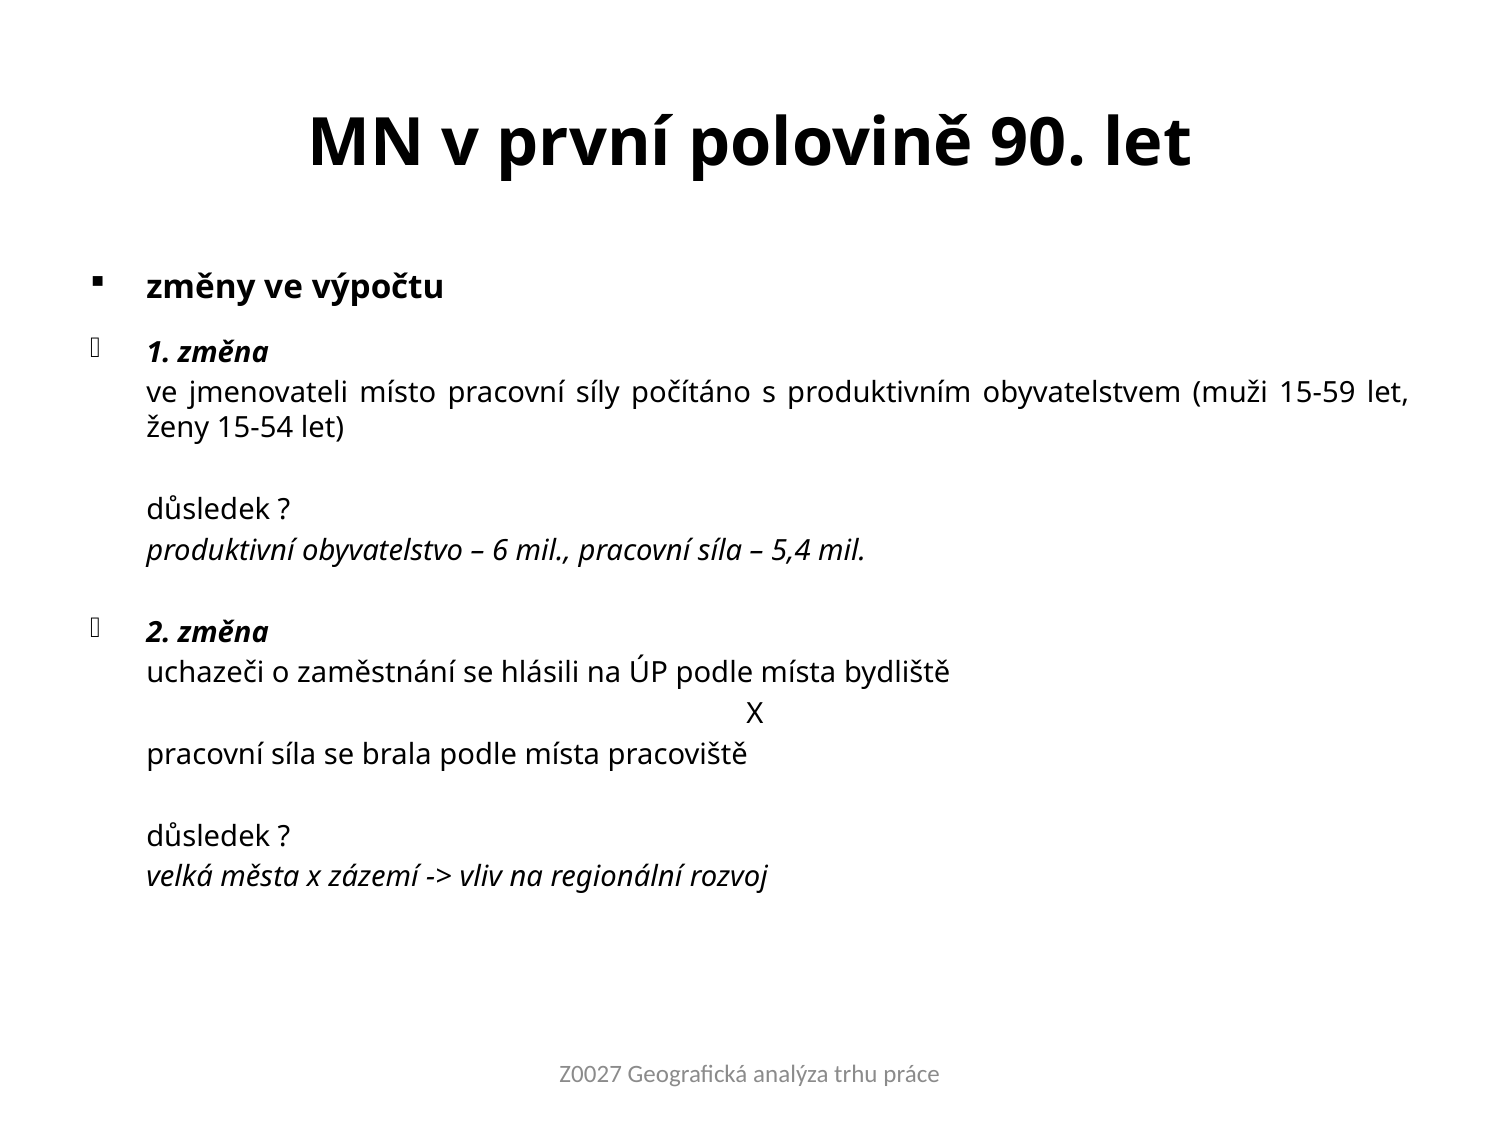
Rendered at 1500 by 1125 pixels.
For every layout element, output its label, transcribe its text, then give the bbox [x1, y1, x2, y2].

footer Z0027 Geografická analýza trhu práce [512, 1042, 988, 1103]
title MN v první polovině 90. let [75, 45, 1425, 233]
list změny ve výpočtu 1. změna ve jmenovateli místo pracovní síly počítáno s produktivním obyvatelstvem (muži 15-59 let, ženy 15-54 let) důsledek ? produktivní obyvatelstvo – 6 mil., pracovní síla – 5,4 mil. 2. změna uchazeči o zaměstnání se hlásili na ÚP podle místa bydliště X pracovní síla se brala podle místa pracoviště důsledek ? velká města x zázemí -> vliv na regionální rozvoj [75, 262, 1425, 1094]
